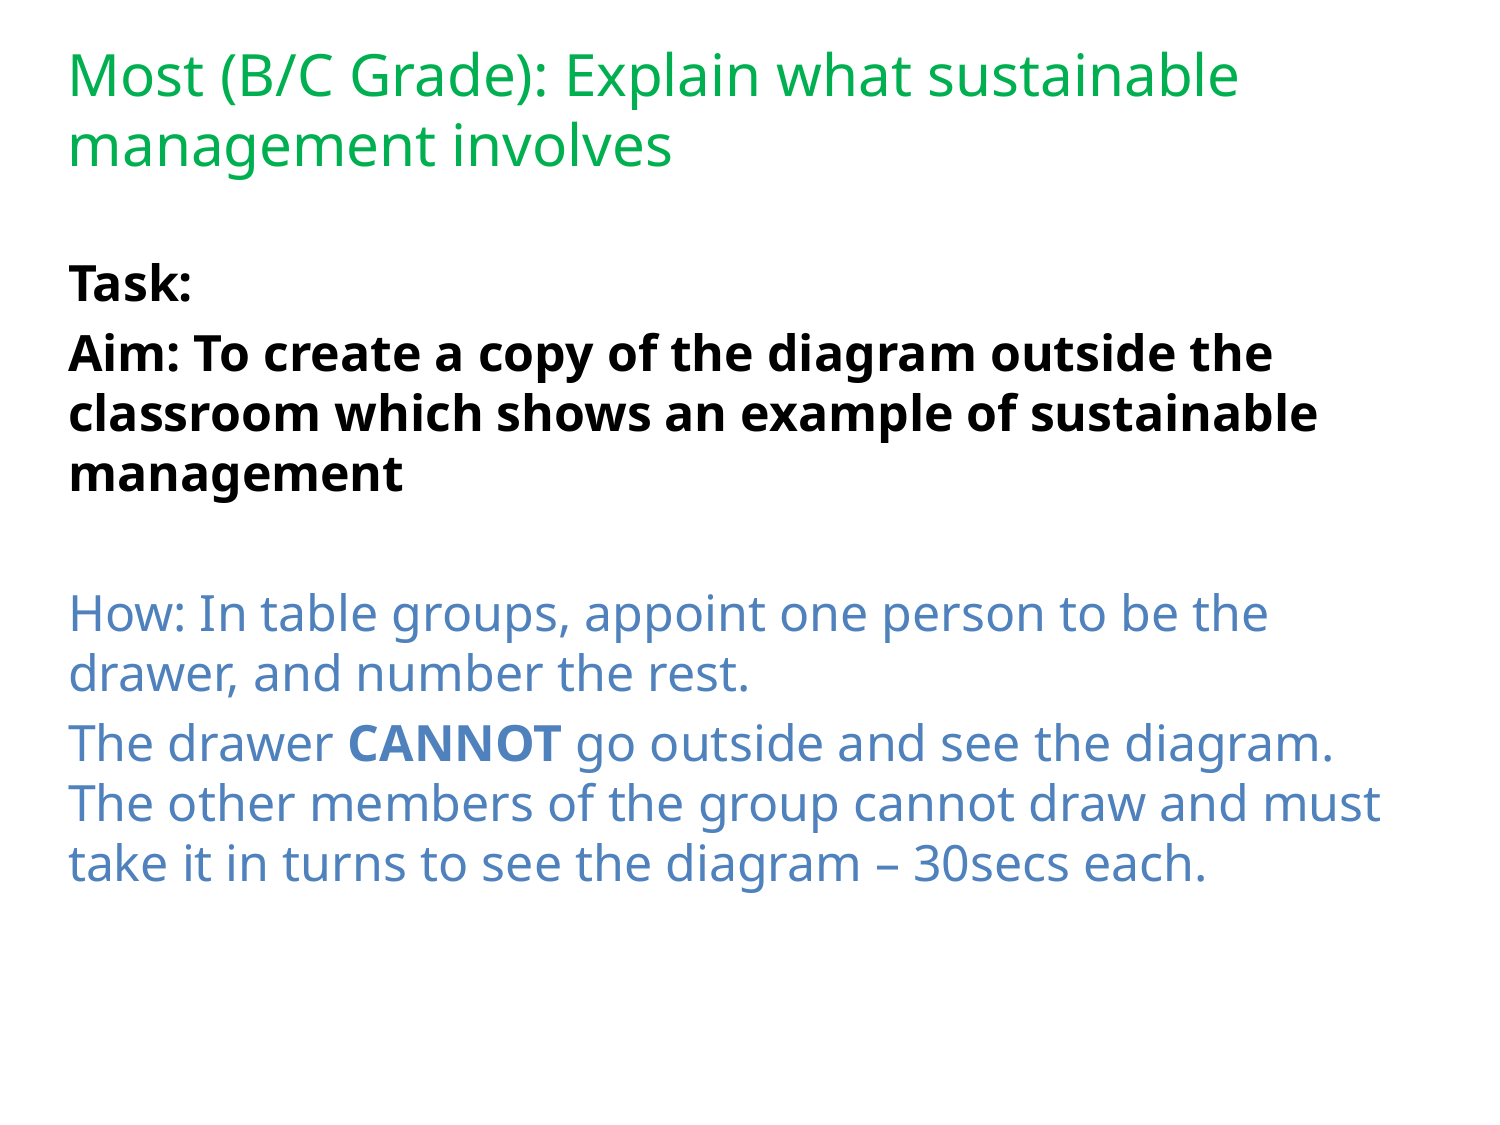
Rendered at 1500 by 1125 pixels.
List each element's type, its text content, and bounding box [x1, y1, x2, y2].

list Task: Aim: To create a copy of the diagram outside the classroom which shows an example of sustainable management How: In table groups, appoint one person to be the drawer, and number the rest. The drawer CANNOT go outside and see the diagram. The other members of the group cannot draw and must take it in turns to see the diagram – 30secs each. [53, 243, 1404, 840]
text_box Most (B/C Grade): Explain what sustainable management involves [53, 30, 1436, 186]
